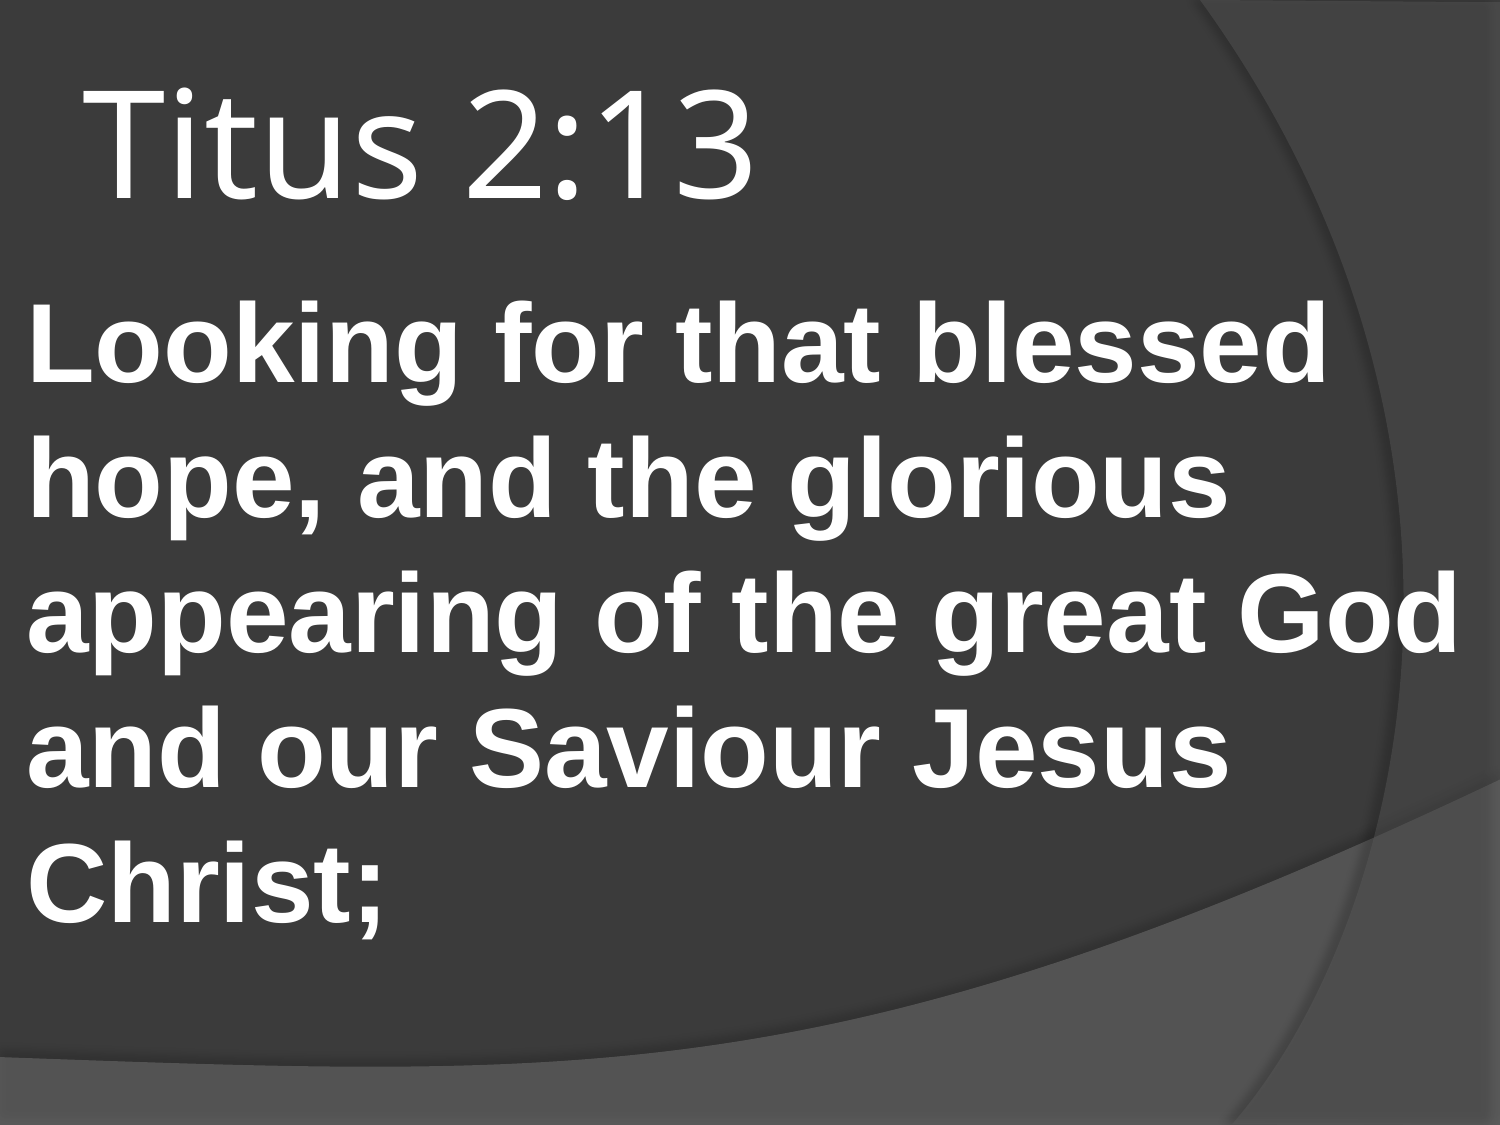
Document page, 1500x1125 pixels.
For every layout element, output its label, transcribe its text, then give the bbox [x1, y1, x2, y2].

title Titus 2:13 [75, 45, 1300, 233]
list Looking for that blessed hope, and the glorious appearing of the great God and our Saviour Jesus Christ; [5, 262, 1488, 1113]
